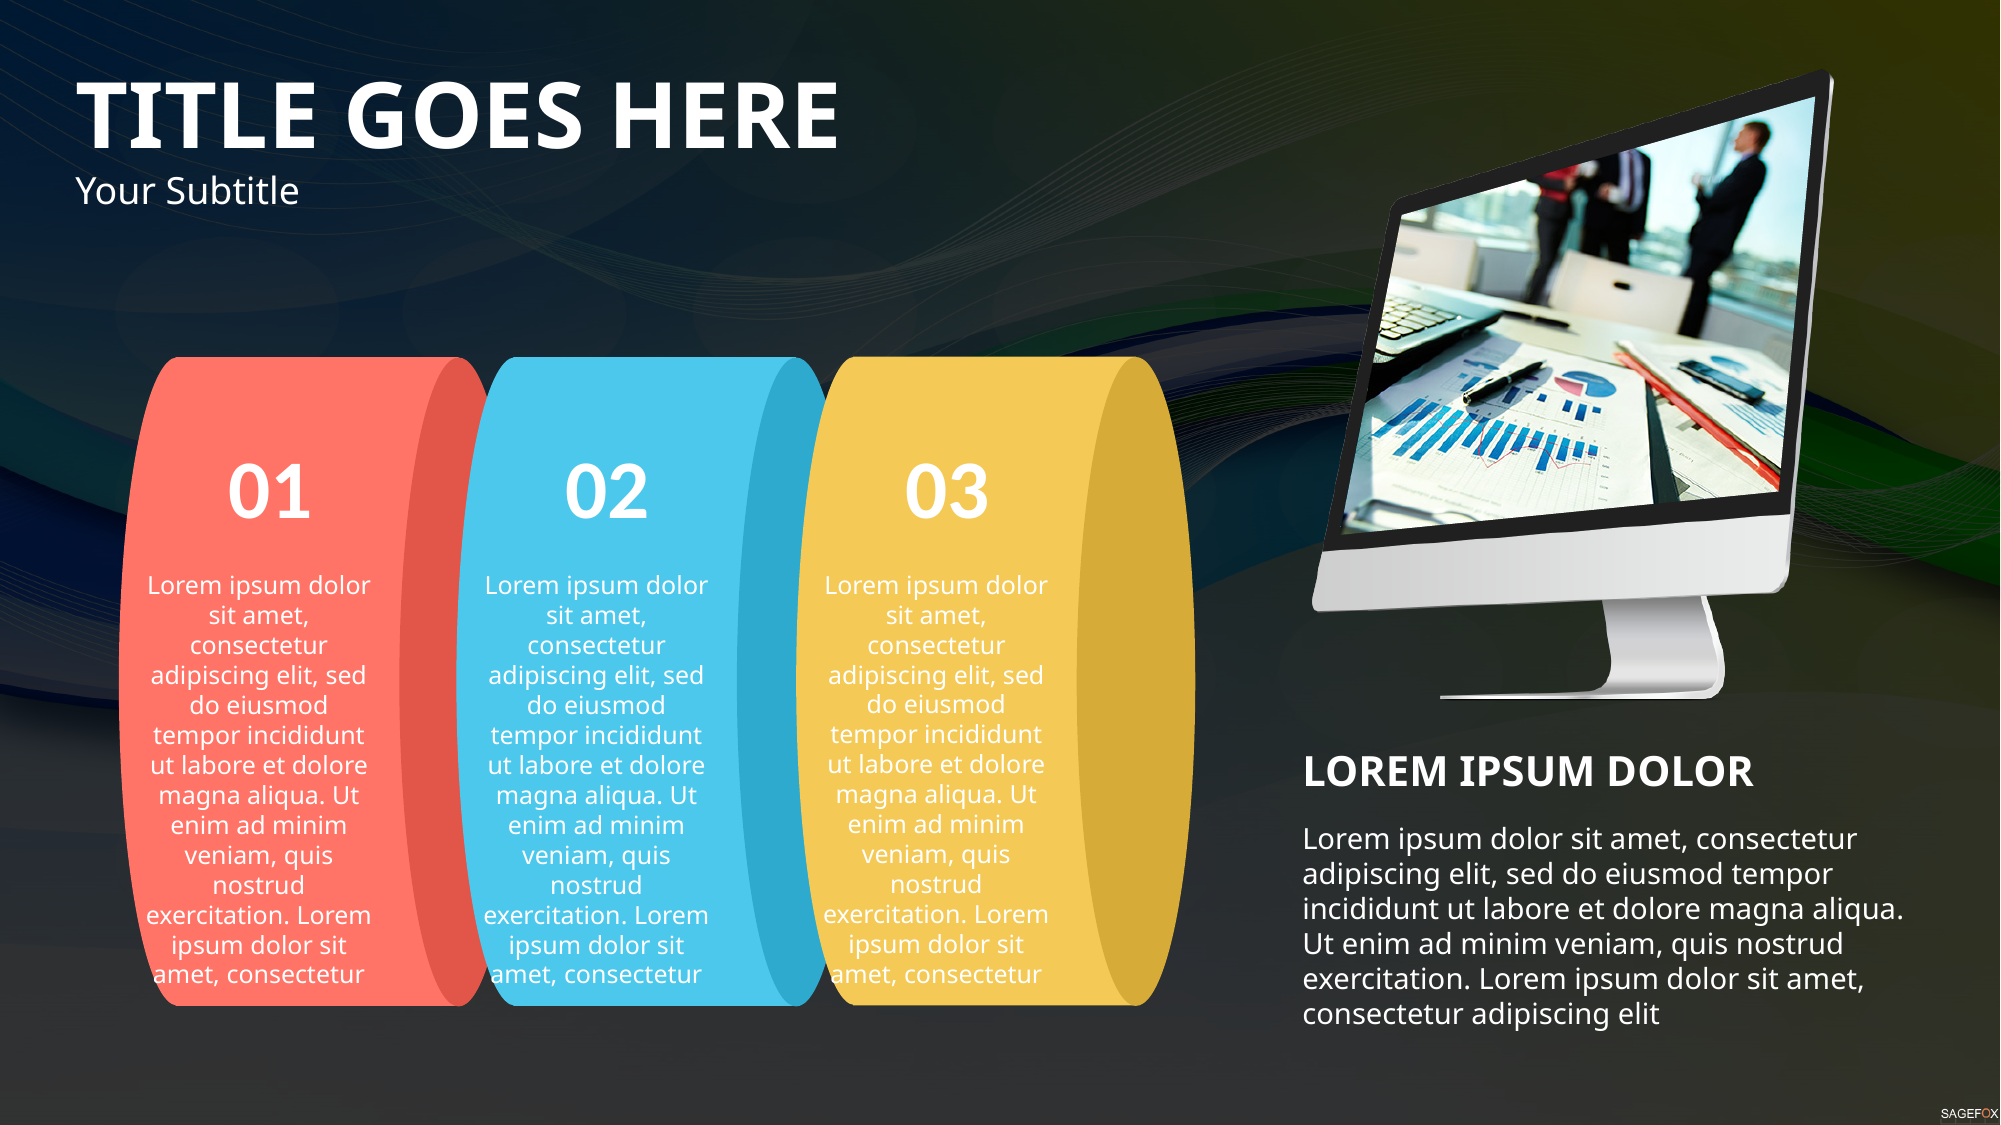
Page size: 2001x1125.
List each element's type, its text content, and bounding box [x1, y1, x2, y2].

picture [0, 0, 2001, 1125]
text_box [456, 356, 856, 1007]
text_box TITLE GOES HERE Your Subtitle [60, 49, 1036, 220]
text_box LOREM IPSUM DOLOR Lorem ipsum dolor sit amet, consectetur adipiscing elit, sed do eiusmod tempor incididunt ut labore et dolore magna aliqua. Ut enim ad minim veniam, quis nostrud exercitation. Lorem ipsum dolor sit amet, consectetur adipiscing elit [1287, 737, 1938, 1038]
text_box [118, 356, 456, 1007]
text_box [796, 356, 1196, 1006]
